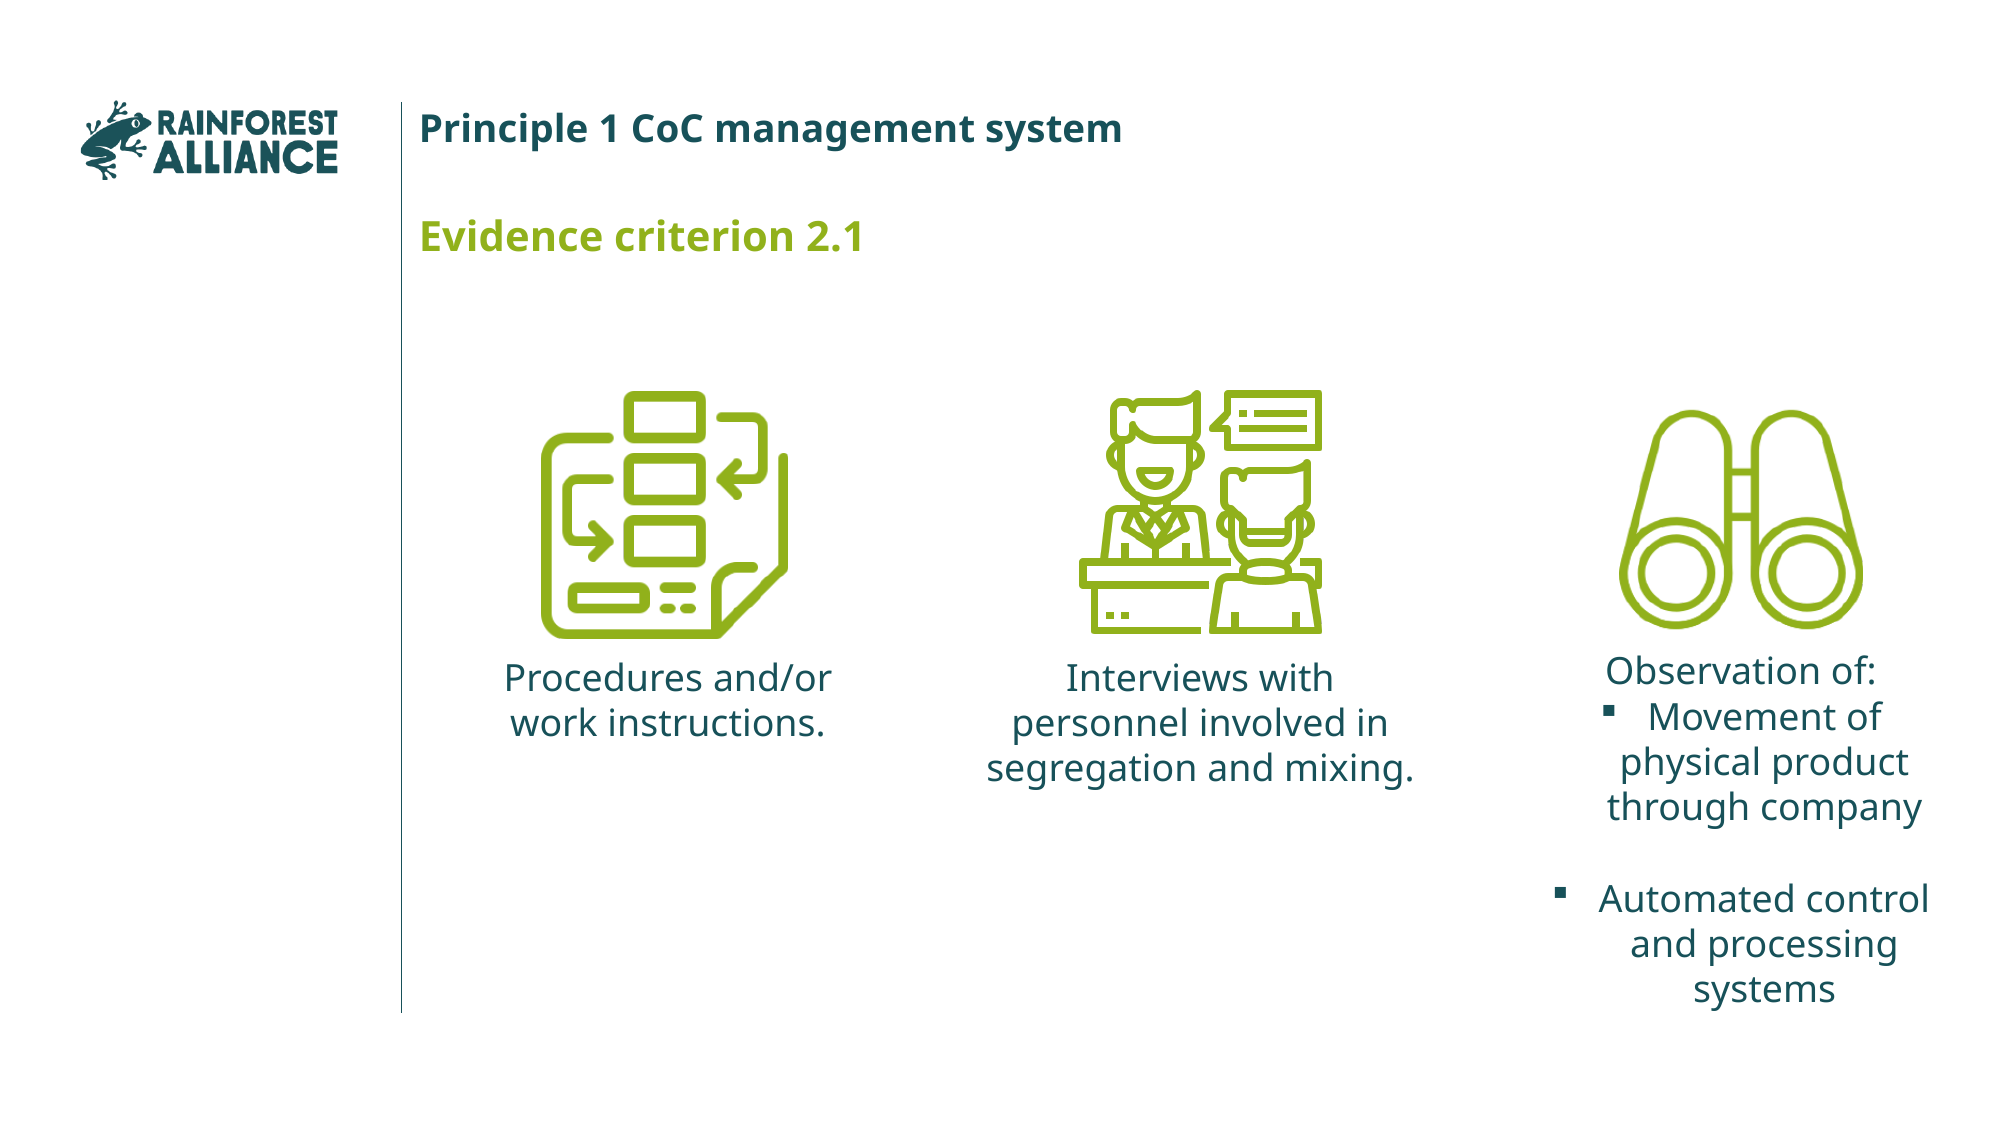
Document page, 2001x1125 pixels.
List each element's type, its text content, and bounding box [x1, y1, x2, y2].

picture [1079, 390, 1322, 634]
list Evidence criterion 2.1 [403, 202, 1185, 983]
text_box Observation of: Movement of physical product through company Automated control and processing systems [1511, 639, 1971, 1064]
text_box Procedures and/or work instructions. [468, 646, 868, 752]
picture [1619, 397, 1863, 640]
title Principle 1 CoC management system [403, 96, 1914, 159]
picture [540, 391, 788, 639]
text_box Interviews with personnel involved in segregation and mixing. [971, 646, 1431, 797]
